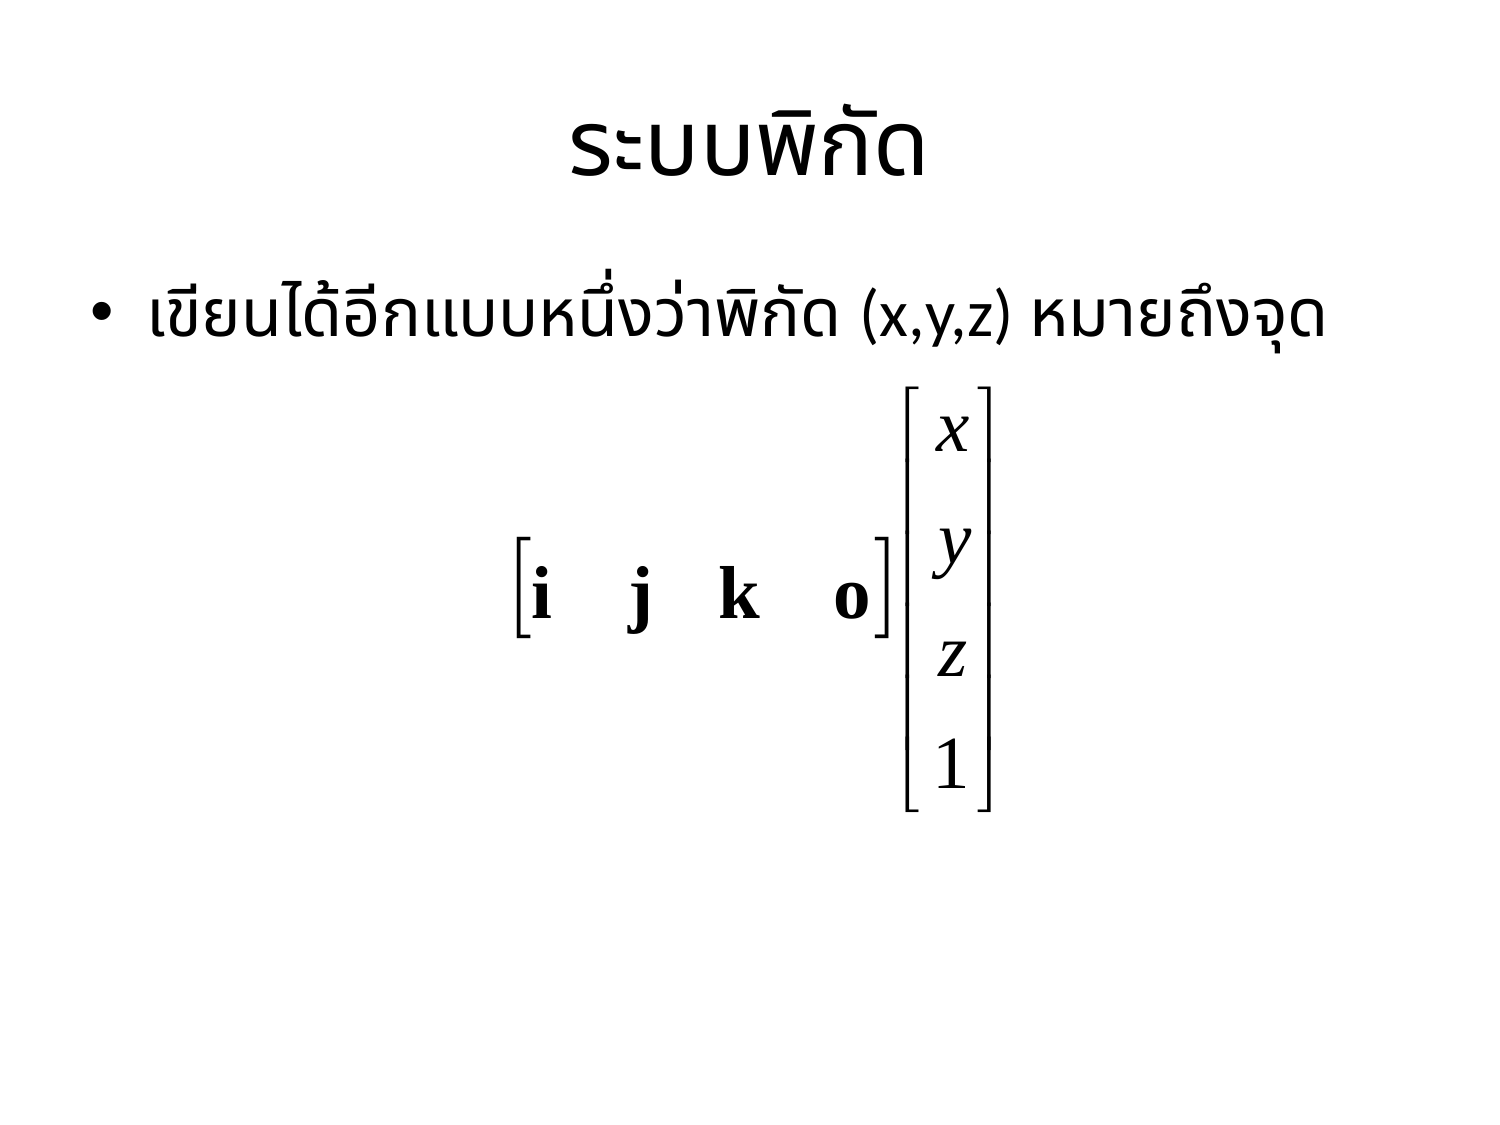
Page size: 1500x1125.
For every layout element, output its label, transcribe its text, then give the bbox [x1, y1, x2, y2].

list เขียนได้อีกแบบหนึ่งว่าพิกัด (x,y,z) หมายถึงจุด [75, 262, 1425, 1005]
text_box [502, 374, 1023, 826]
title ระบบพิกัด [75, 45, 1425, 233]
